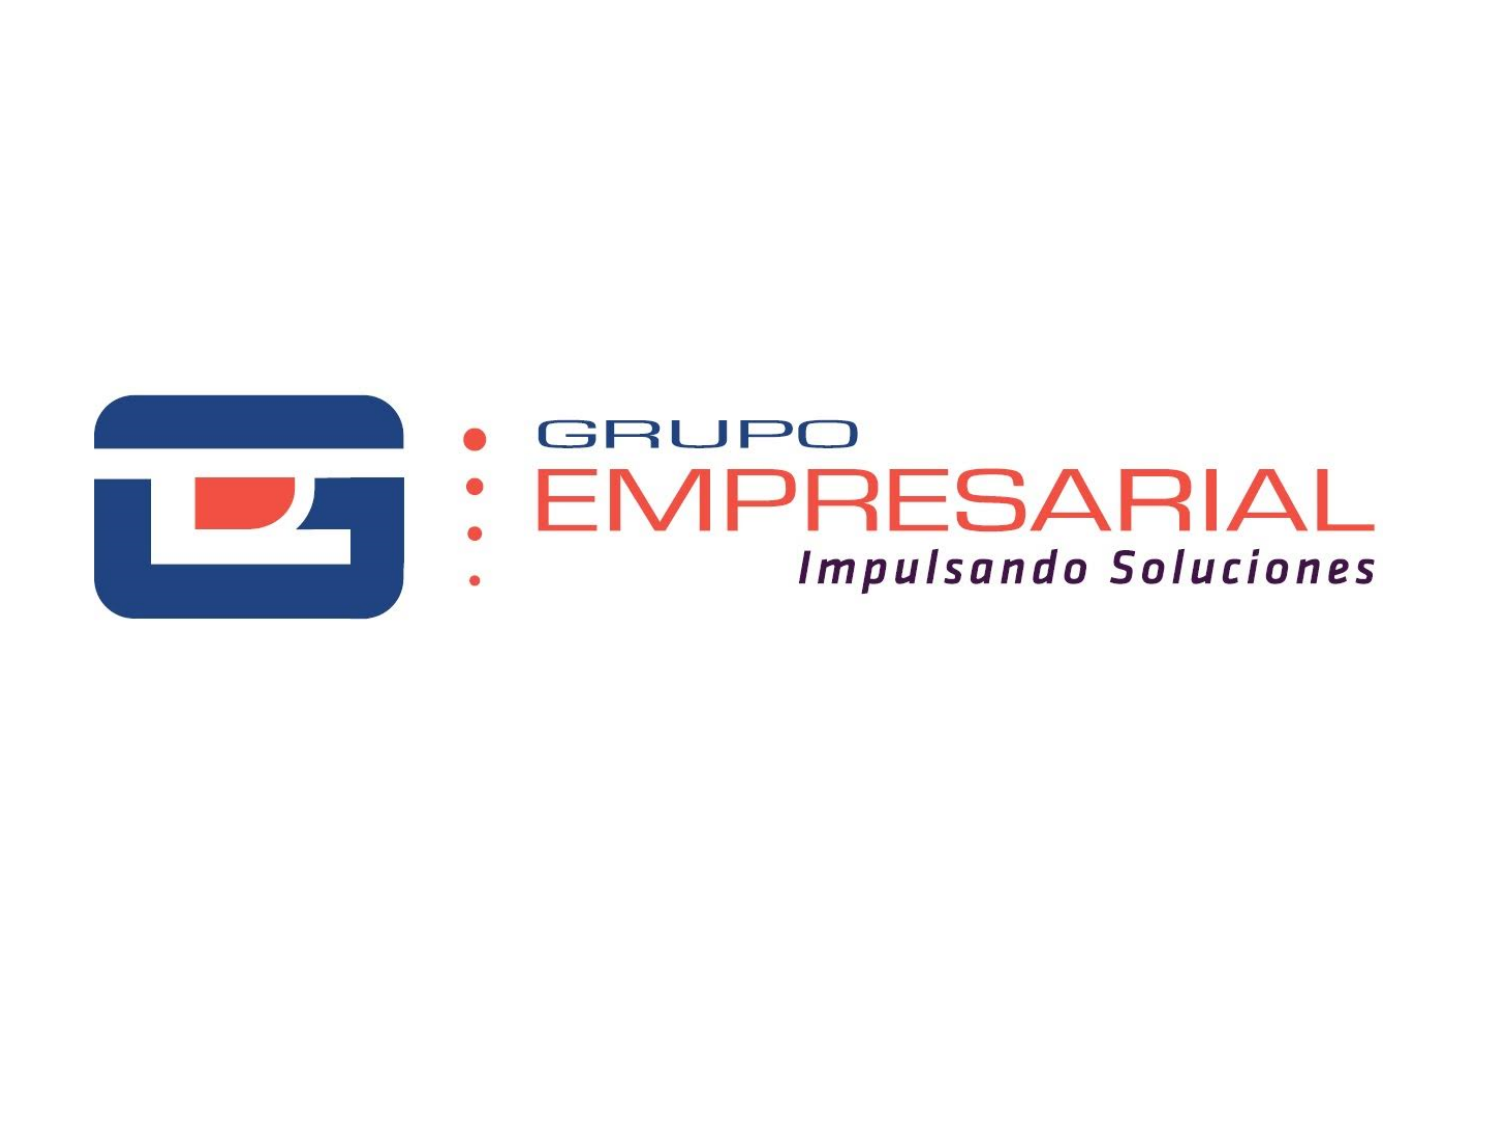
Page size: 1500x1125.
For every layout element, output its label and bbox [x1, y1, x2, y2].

picture [88, 386, 1383, 628]
